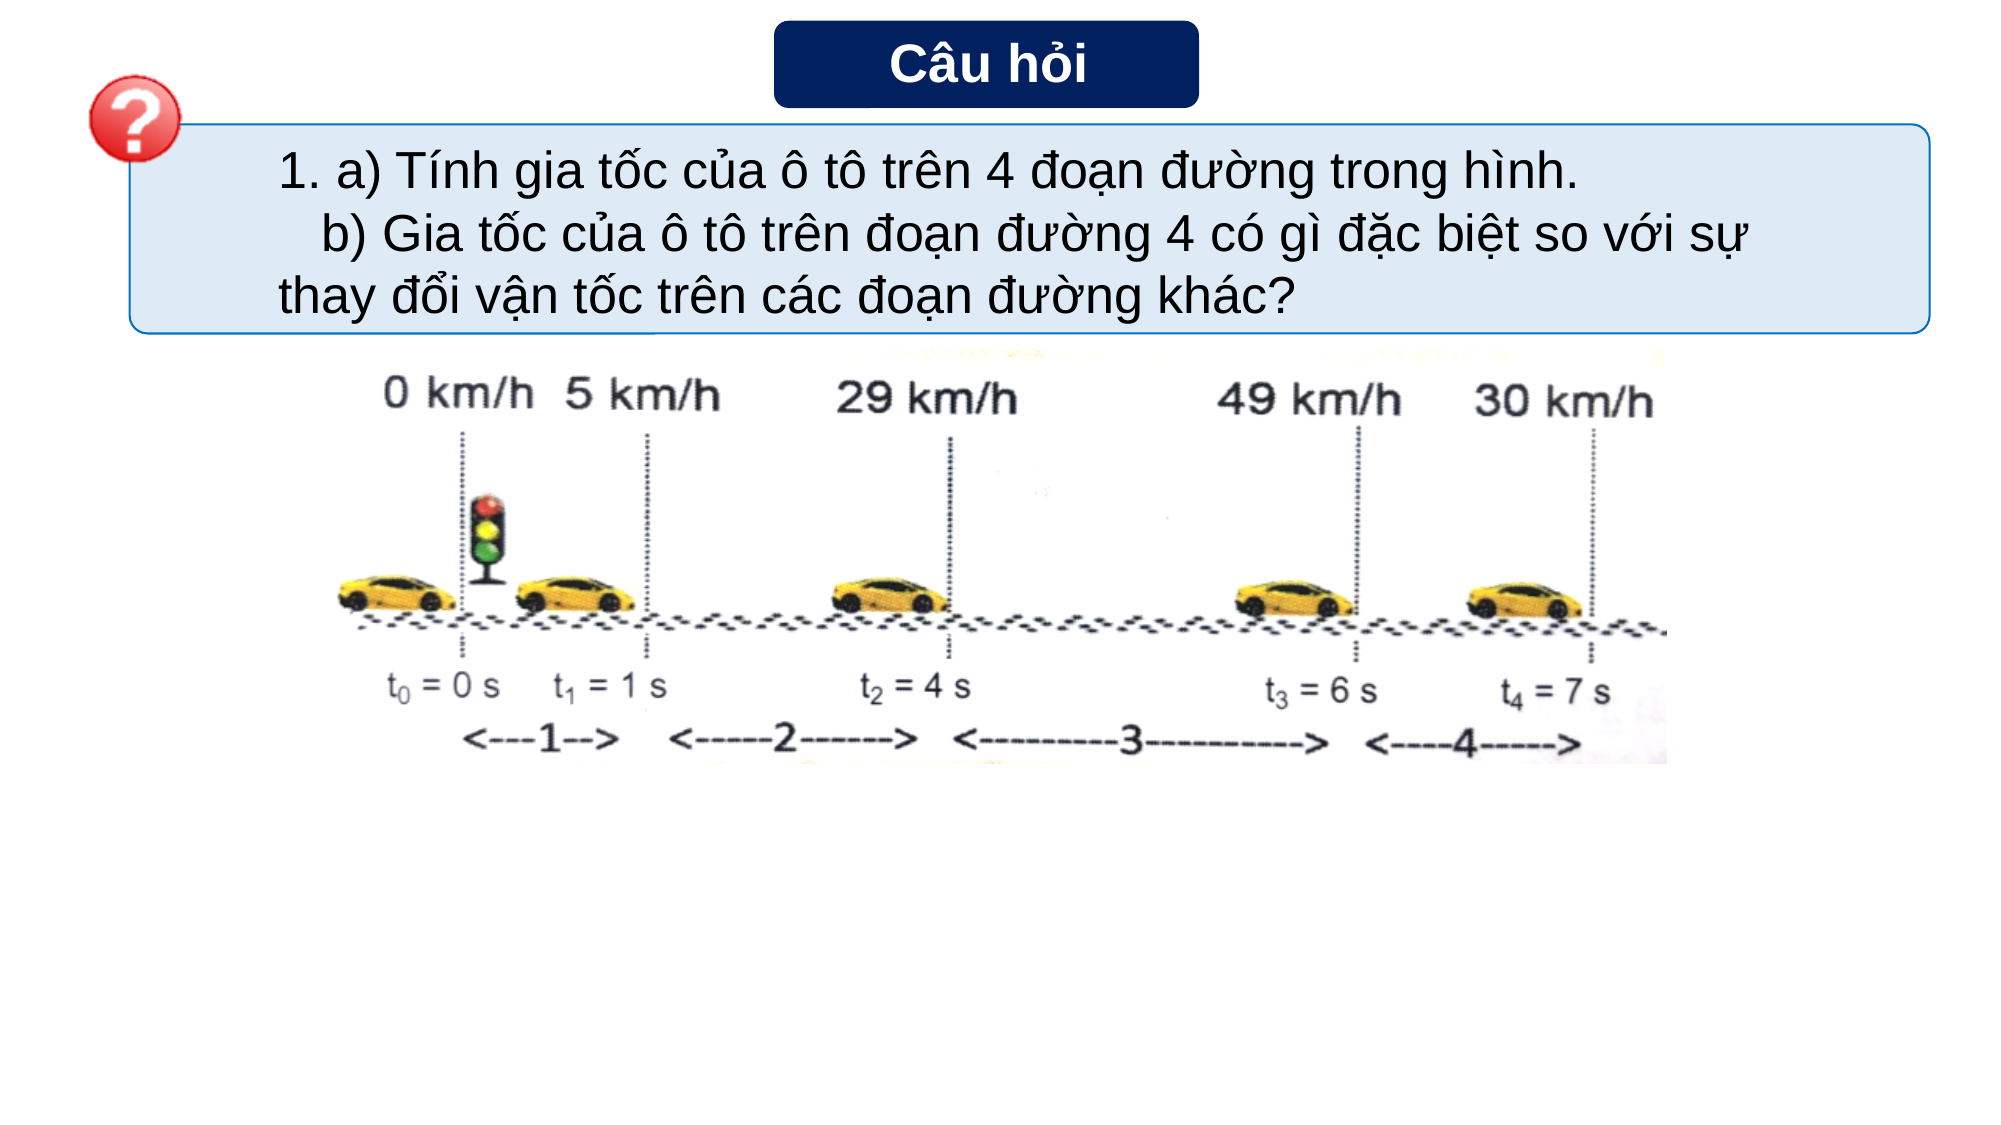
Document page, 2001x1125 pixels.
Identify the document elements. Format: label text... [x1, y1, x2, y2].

text_box [128, 123, 1931, 335]
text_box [774, 20, 1200, 108]
text_box 1. a) Tính gia tốc của ô tô trên 4 đoạn đường trong hình. b) Gia tốc của ô tô trên đoạn đường 4 có gì đặc biệt so với sự thay đổi vận tốc trên các đoạn đường khác? [263, 129, 1856, 332]
picture [333, 349, 1667, 764]
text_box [85, 70, 190, 175]
